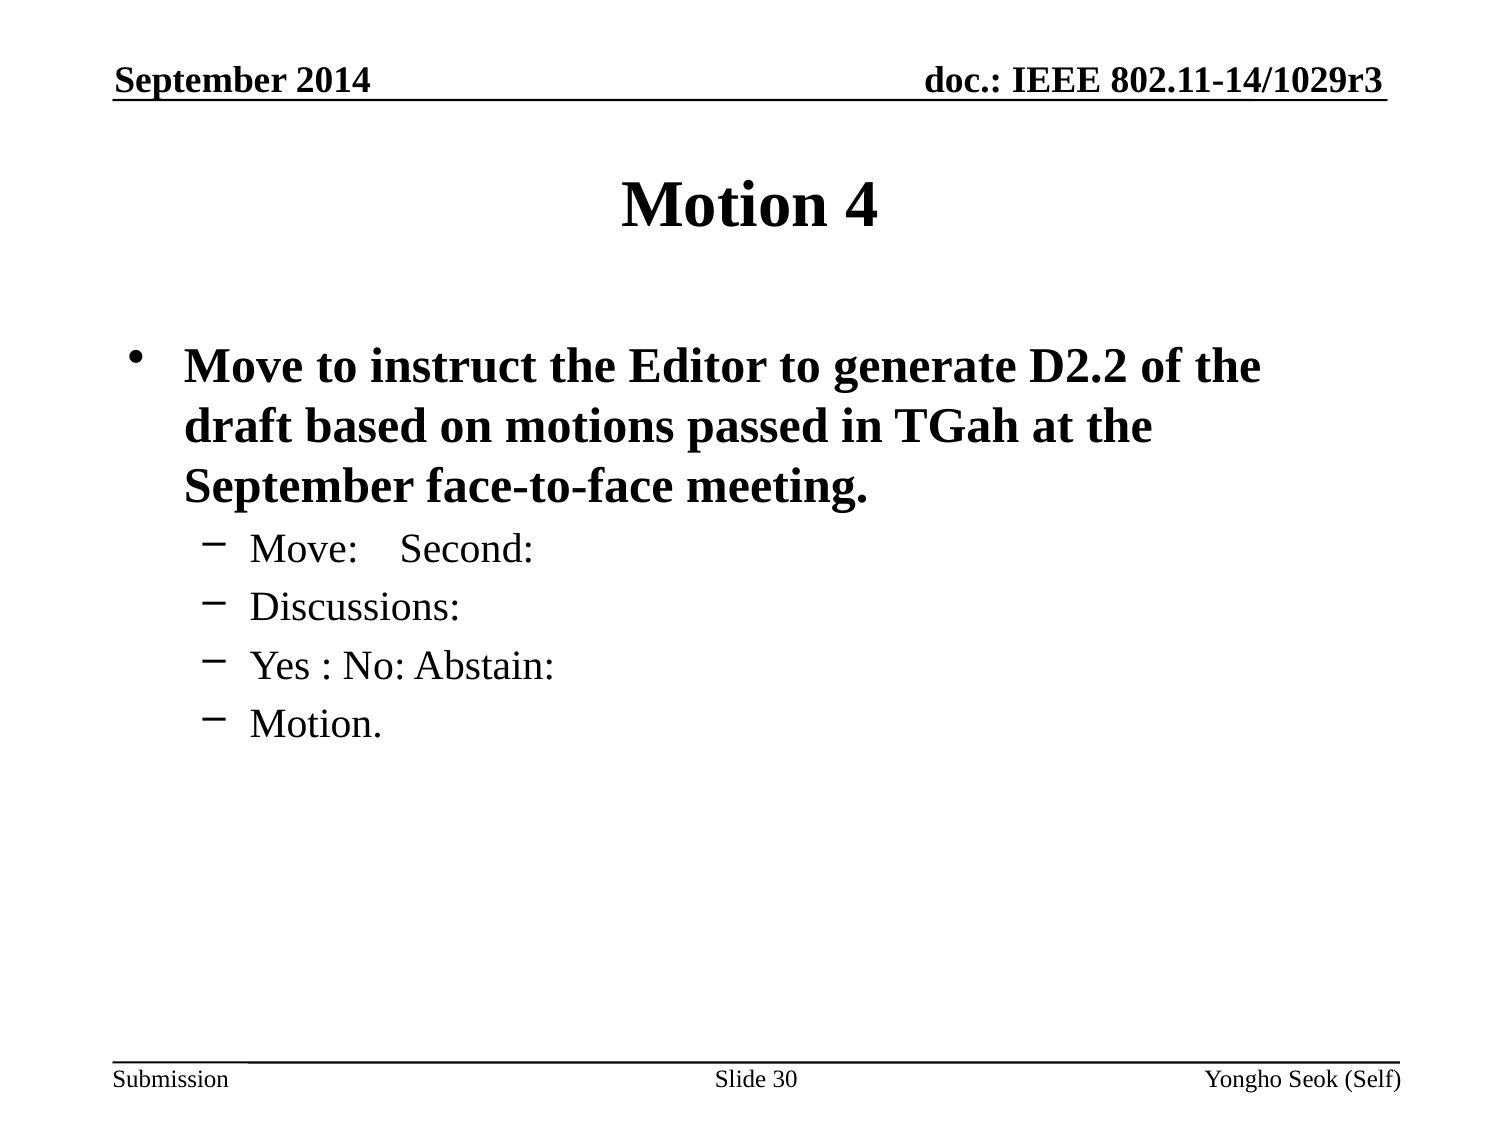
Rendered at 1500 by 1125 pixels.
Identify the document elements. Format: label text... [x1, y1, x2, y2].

list Move to instruct the Editor to generate D2.2 of the draft based on motions passed in TGah at the September face-to-face meeting. Move: Second: Discussions: Yes : No: Abstain: Motion. [112, 324, 1388, 1001]
title Motion 4 [112, 112, 1388, 288]
footer Yongho Seok (Self) [1201, 1061, 1402, 1093]
slide_number Slide 30 [712, 1061, 800, 1093]
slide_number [114, 54, 374, 101]
